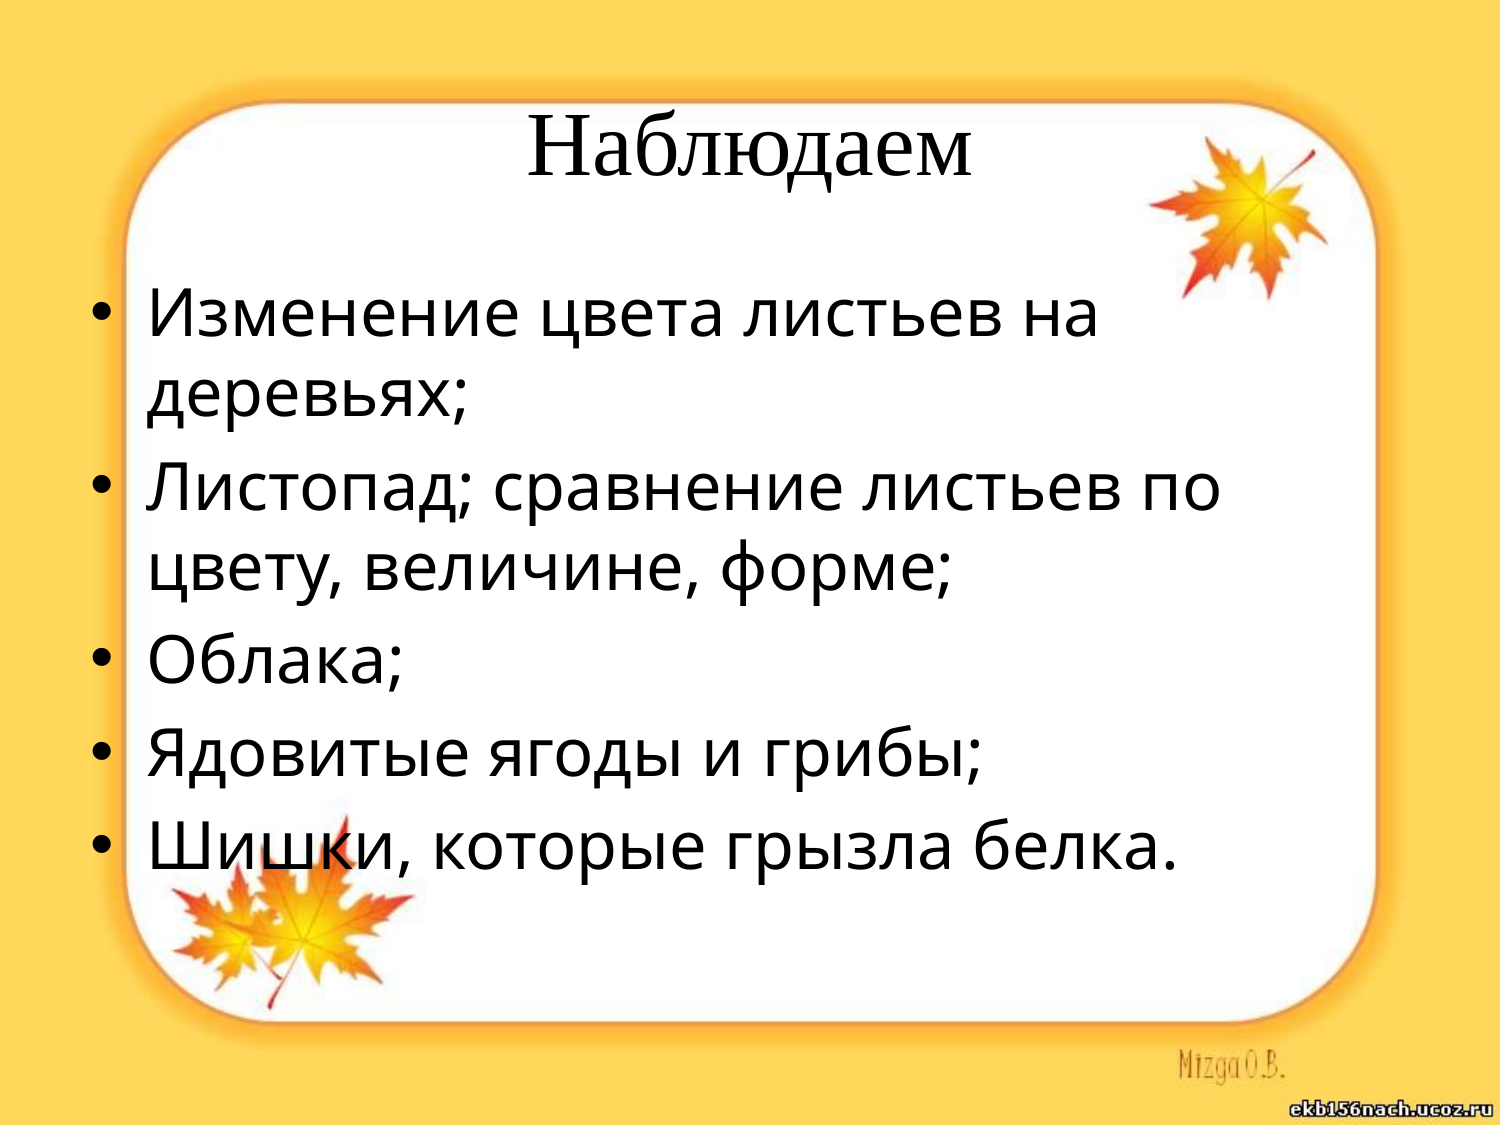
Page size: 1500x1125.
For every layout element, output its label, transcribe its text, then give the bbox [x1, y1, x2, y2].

picture [0, 0, 1500, 1125]
list Изменение цвета листьев на деревьях; Листопад; сравнение листьев по цвету, величине, форме; Облака; Ядовитые ягоды и грибы; Шишки, которые грызла белка. [75, 262, 1425, 1005]
title Наблюдаем [75, 45, 1425, 233]
